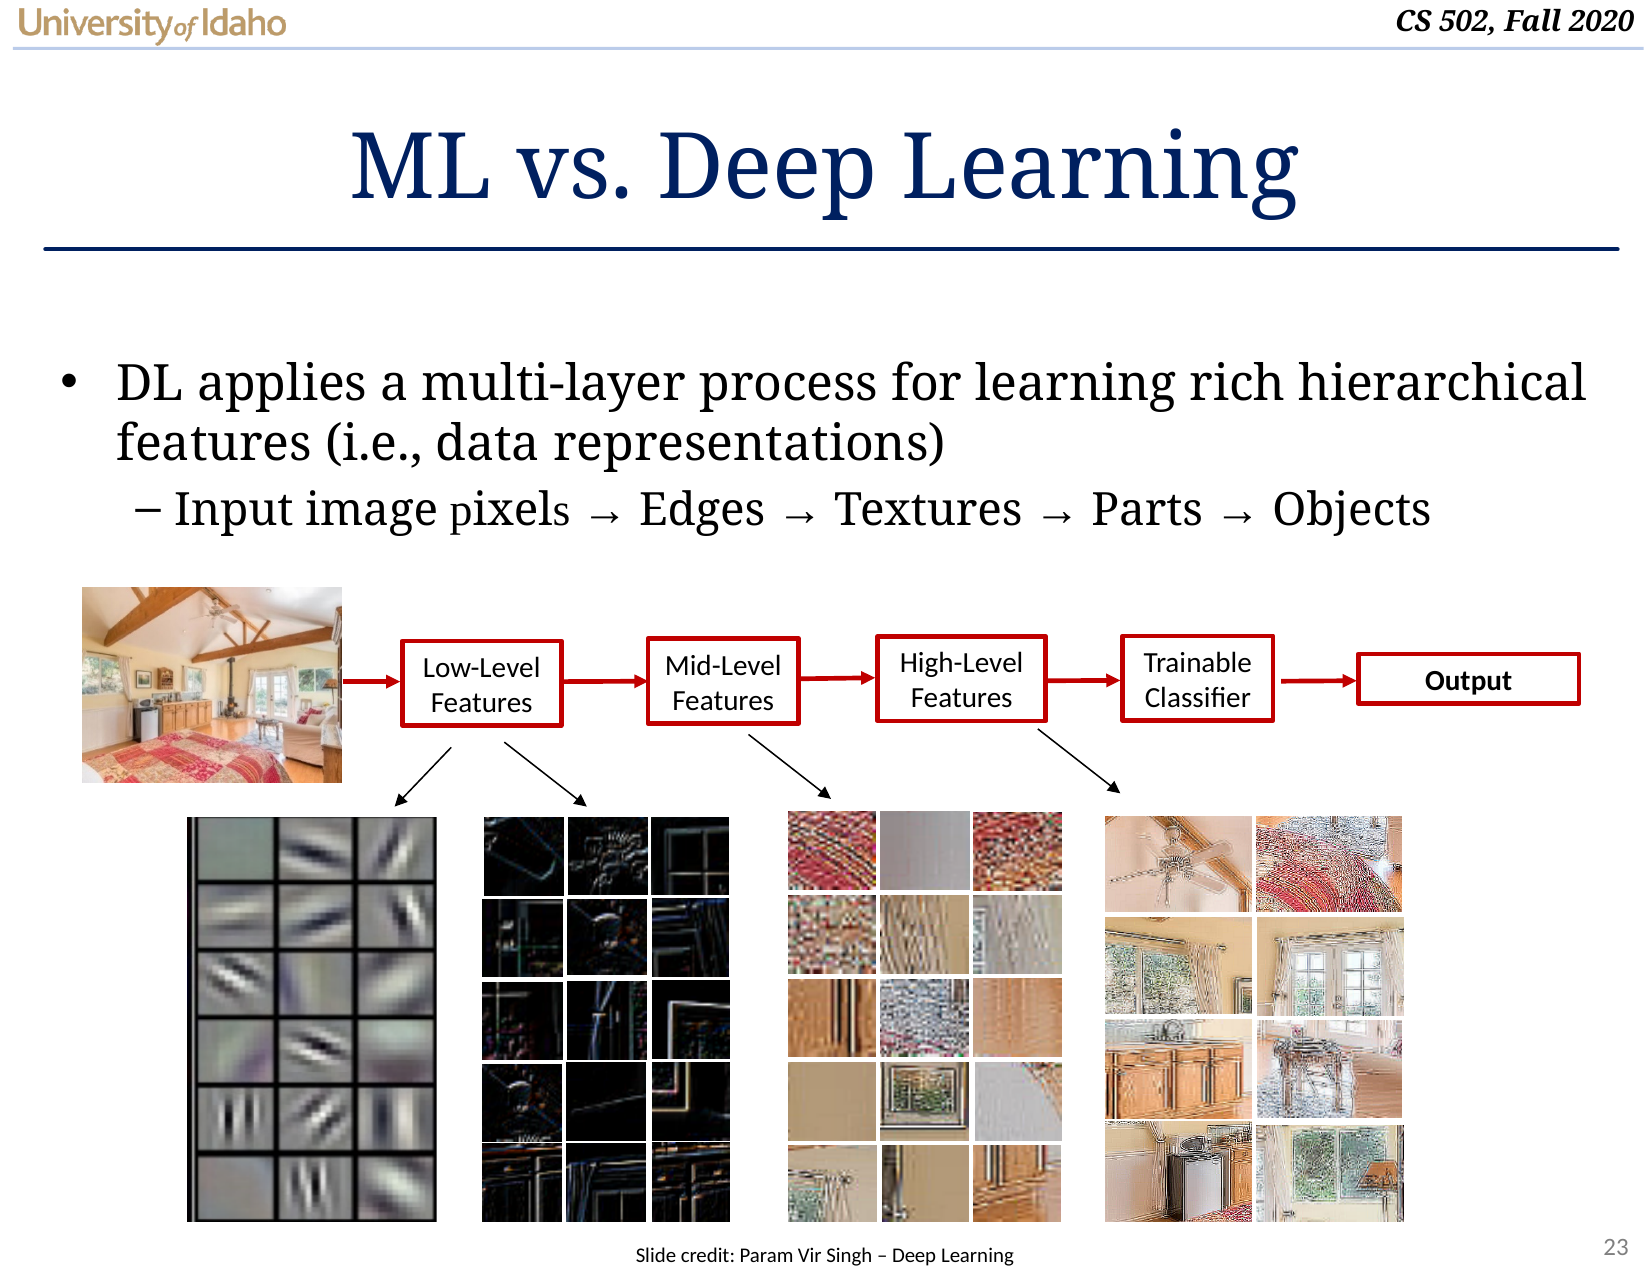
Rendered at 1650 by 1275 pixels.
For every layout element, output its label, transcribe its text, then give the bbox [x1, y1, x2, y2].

text_box Output [1358, 653, 1579, 704]
picture [19, 8, 286, 46]
list DL applies a multi-layer process for learning rich hierarchical features (i.e., data representations) Input image pixels → Edges → Textures → Parts → Objects [45, 342, 1618, 1224]
text_box Low-Level Features [402, 640, 562, 726]
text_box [504, 741, 587, 807]
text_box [78, 589, 386, 790]
text_box Mid-Level Features [648, 638, 799, 724]
text_box Slide credit: Param Vir Singh – Deep Learning [257, 1234, 1392, 1275]
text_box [563, 684, 634, 688]
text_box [801, 681, 861, 685]
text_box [394, 747, 452, 807]
title ML vs. Deep Learning [0, 75, 1650, 248]
text_box Trainable Classifier [1122, 635, 1273, 721]
picture [109, 817, 482, 1222]
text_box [1105, 815, 1405, 1222]
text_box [787, 811, 1062, 1223]
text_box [482, 817, 730, 1222]
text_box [864, 680, 874, 685]
text_box High-Level Features [877, 636, 1046, 721]
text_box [1037, 728, 1121, 794]
picture [81, 586, 342, 783]
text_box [748, 734, 832, 800]
